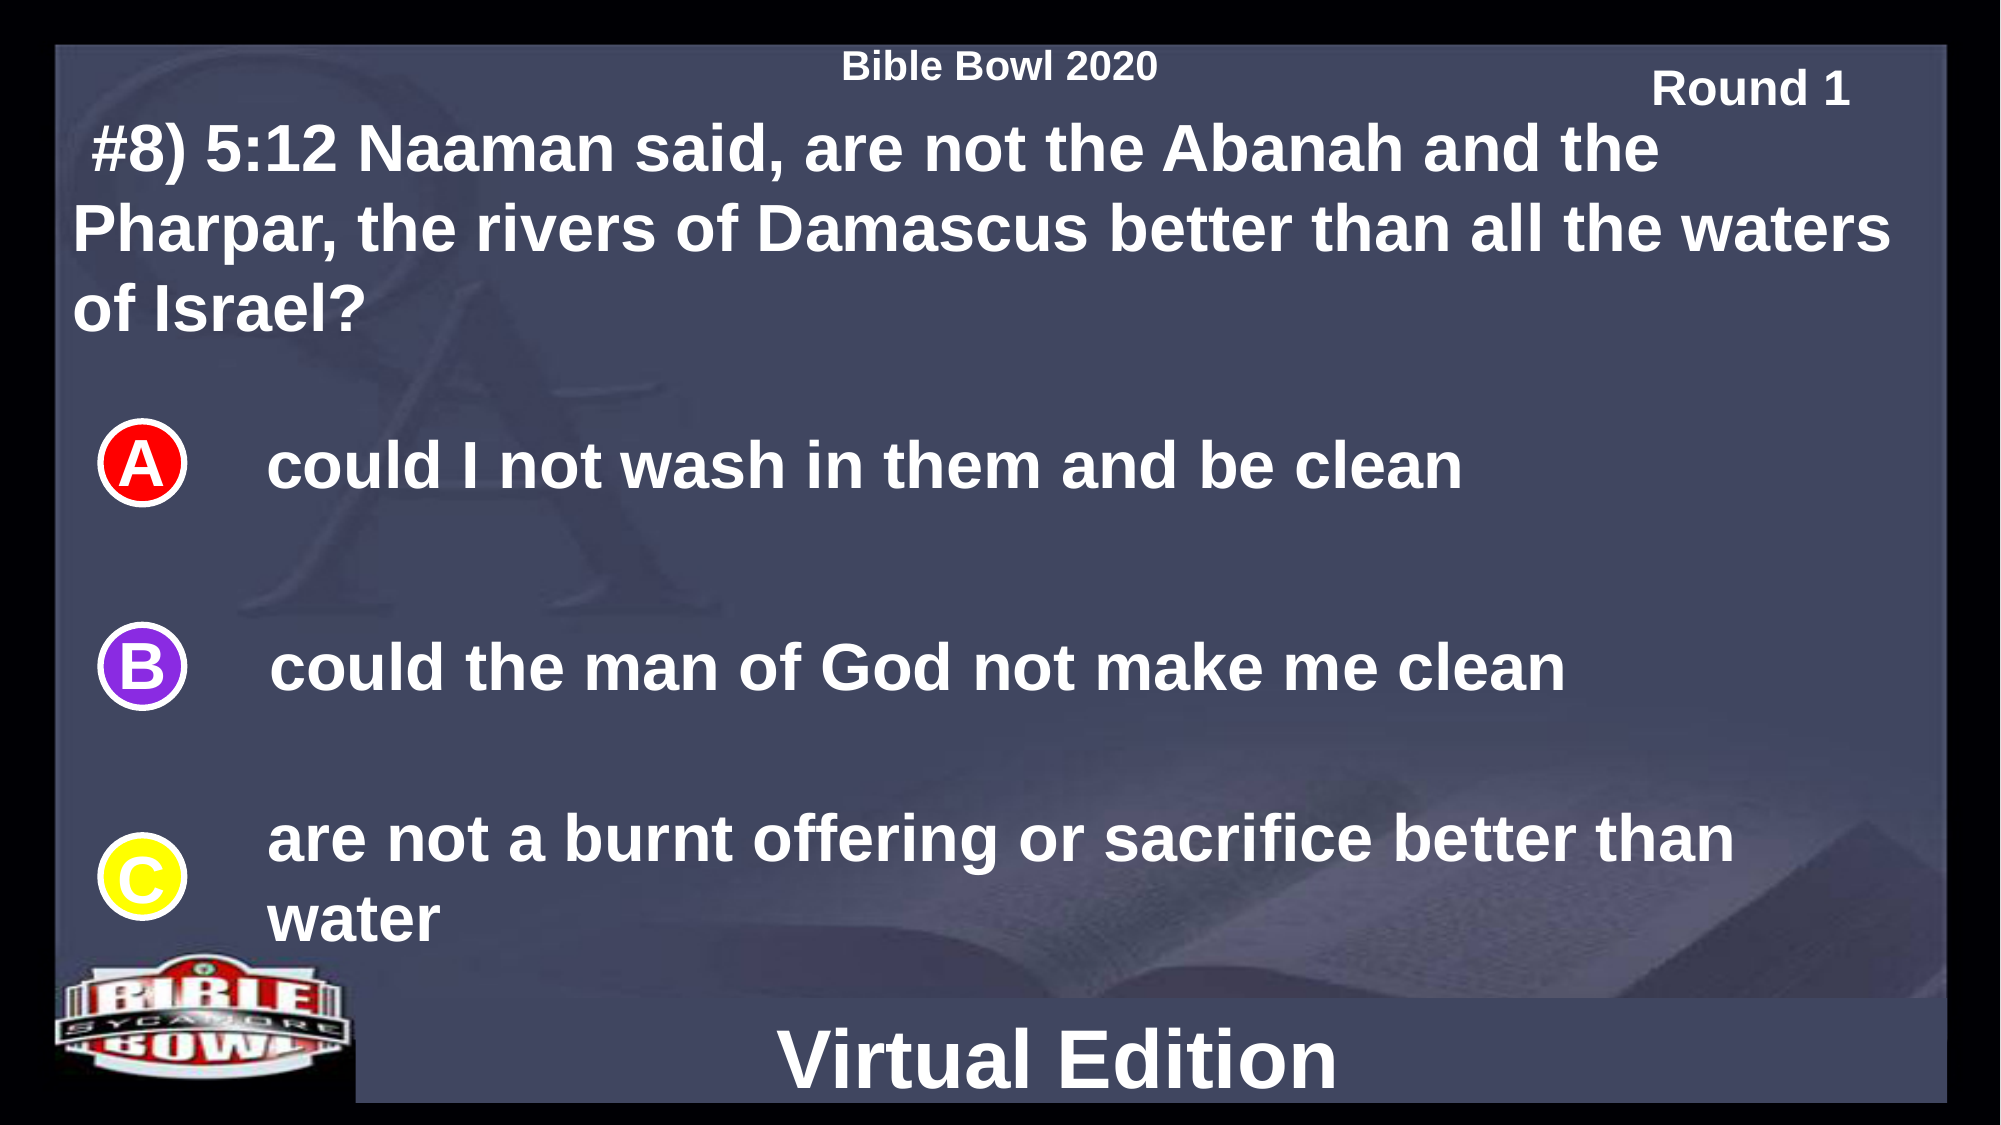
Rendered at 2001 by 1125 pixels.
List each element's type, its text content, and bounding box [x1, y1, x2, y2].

text_box could the man of God not make me clean [254, 570, 1944, 758]
picture [0, 0, 2001, 1125]
text_box are not a burnt offering or sacrifice better than water [252, 781, 1943, 969]
text_box #8) 5:12 Naaman said, are not the Abanah and the Pharpar, the rivers of Damascus better than all the waters of Israel? [57, 110, 1944, 339]
text_box could I not wash in them and be clean [251, 368, 1941, 557]
